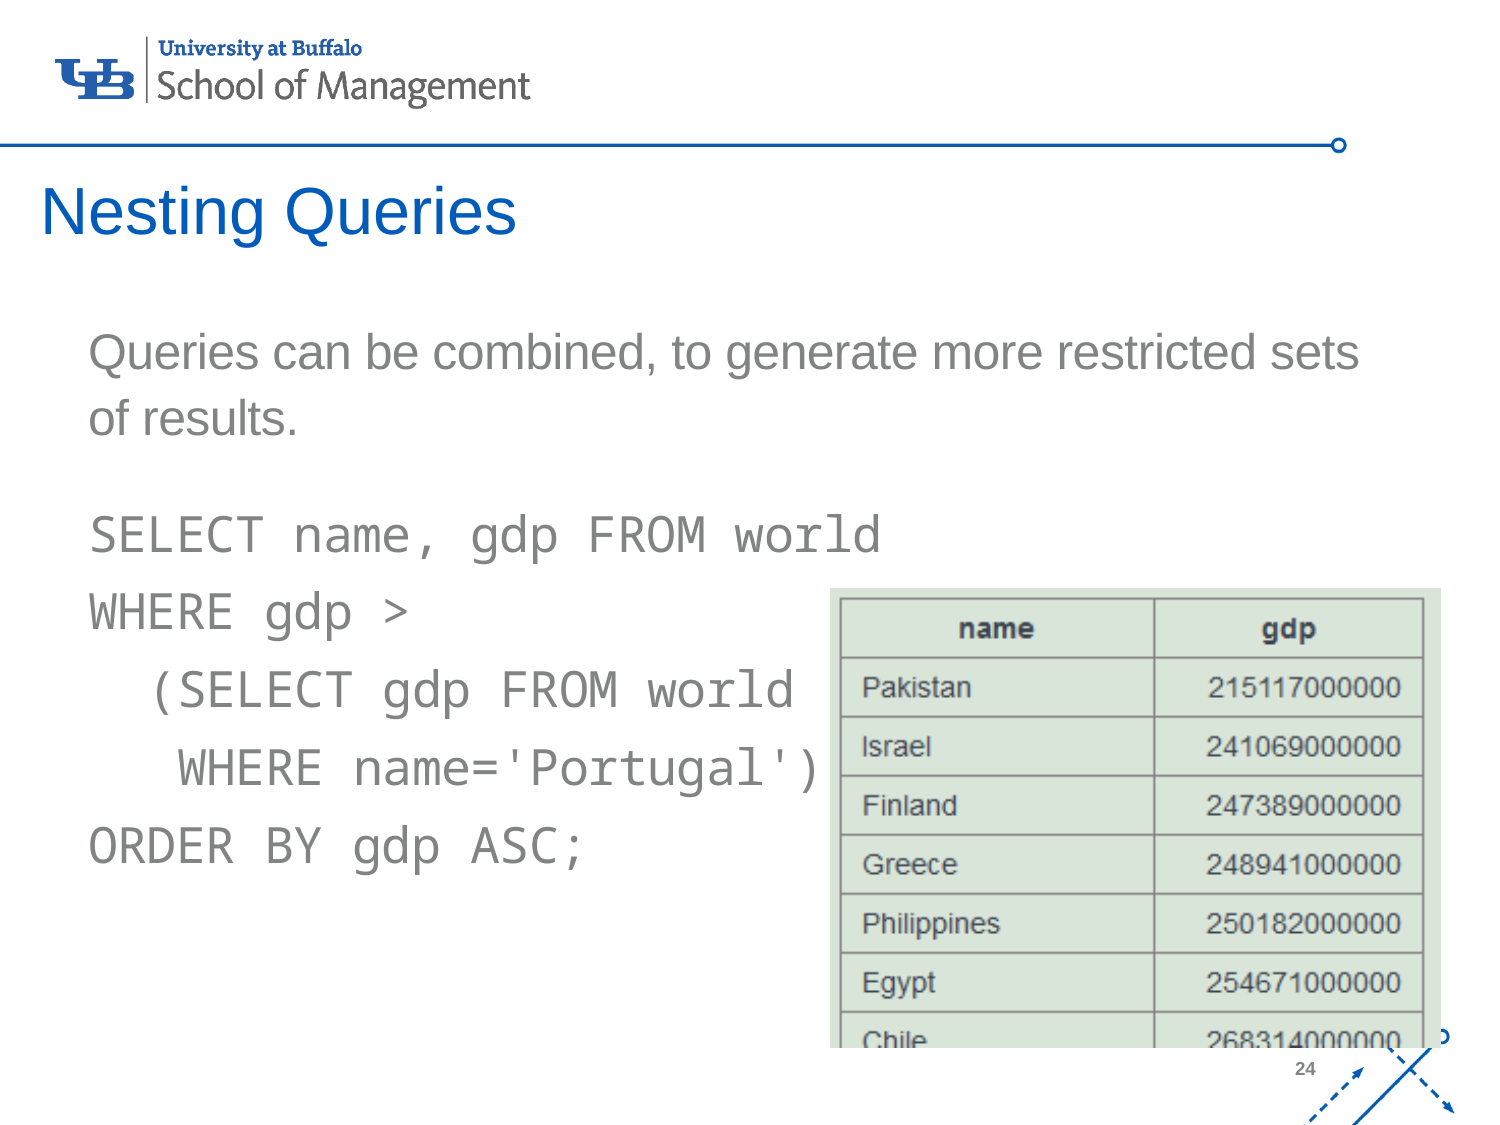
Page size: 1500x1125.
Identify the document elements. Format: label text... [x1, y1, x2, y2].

title Nesting Queries [25, 114, 1319, 258]
list Queries can be combined, to generate more restricted sets of results. SELECT name, gdp FROM world WHERE gdp > (SELECT gdp FROM world WHERE name='Portugal') ORDER BY gdp ASC; [53, 305, 1401, 1048]
picture [0, 0, 1500, 1125]
